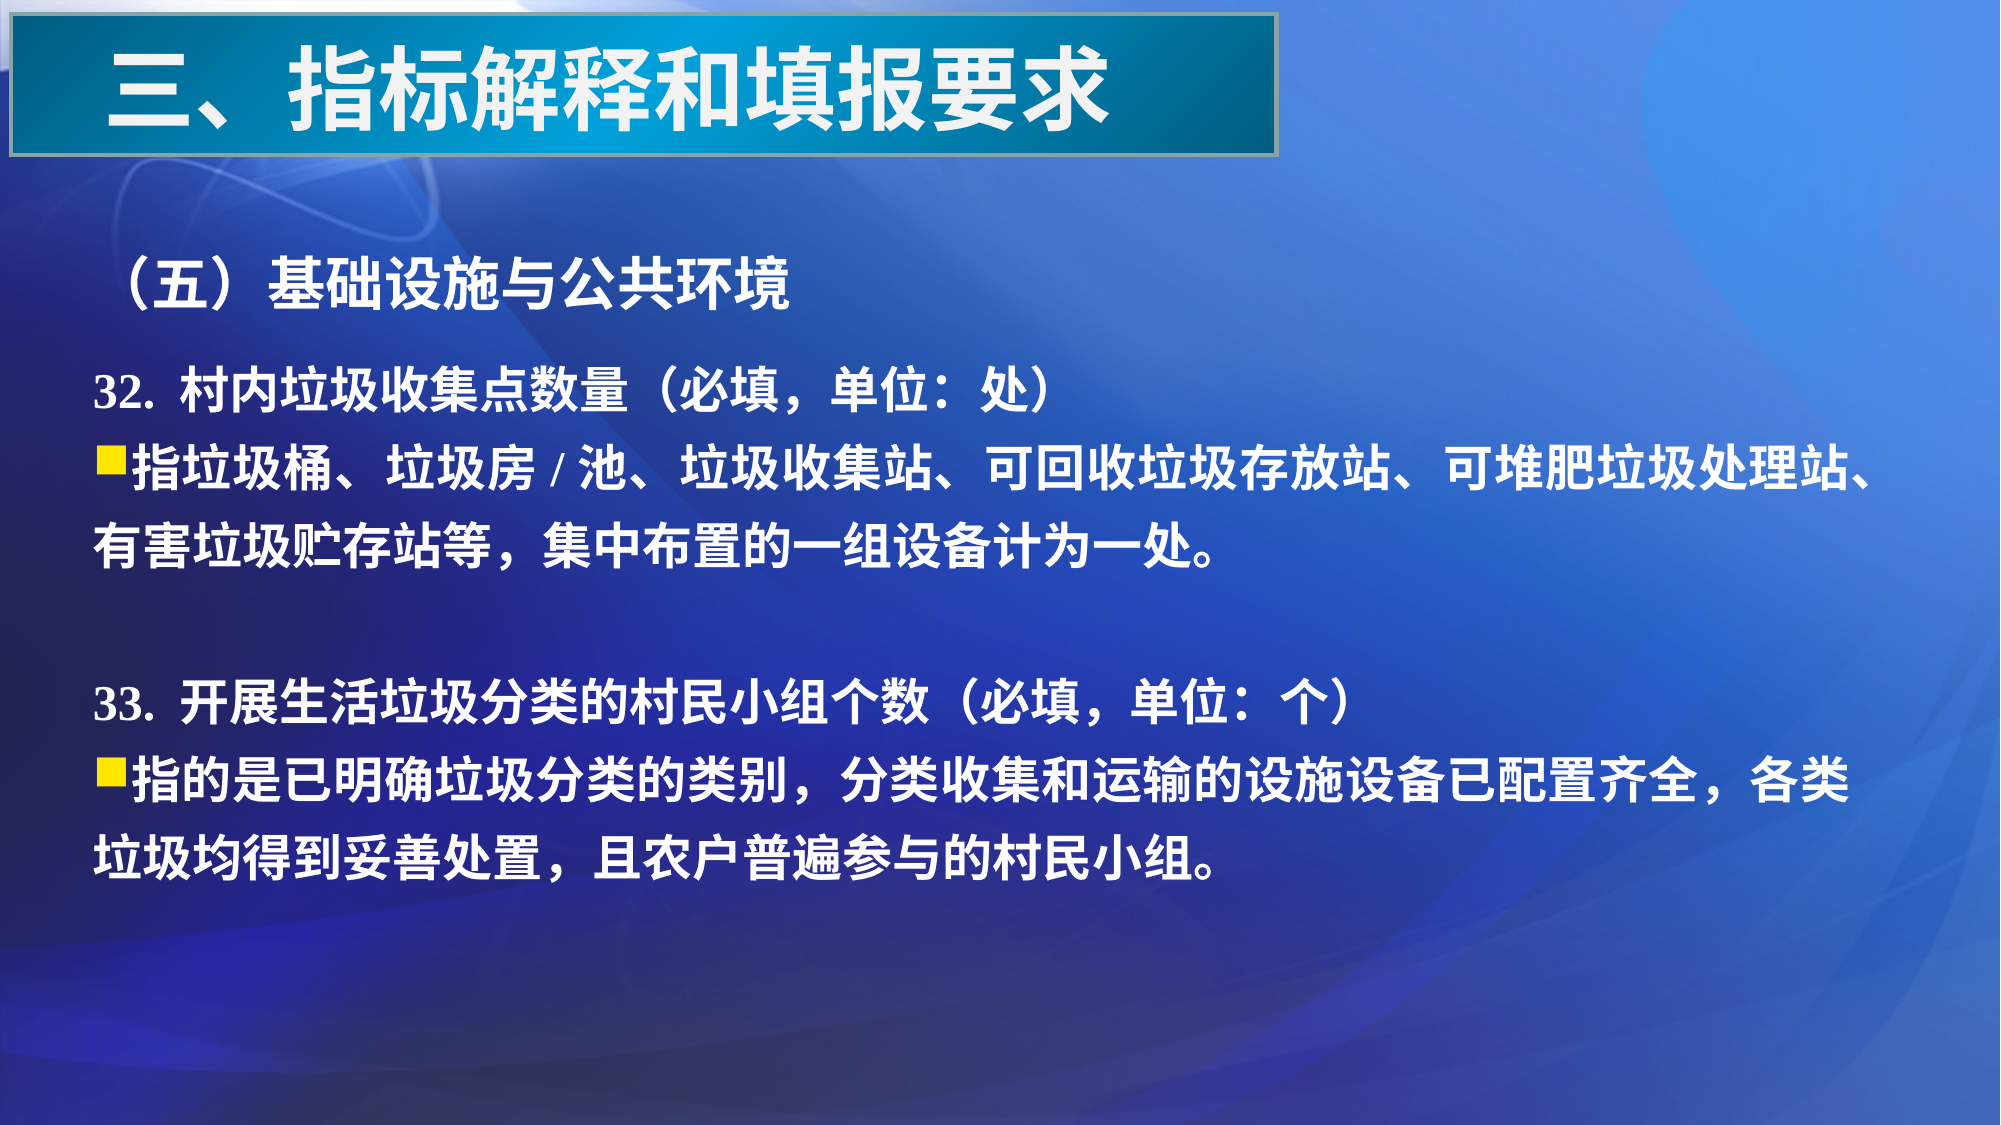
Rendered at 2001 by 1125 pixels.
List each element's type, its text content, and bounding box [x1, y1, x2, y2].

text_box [10, 13, 1277, 155]
text_box （五）基础设施与公共环境 32. 村内垃圾收集点数量（必填，单位：处） 指垃圾桶、垃圾房/池、垃圾收集站、可回收垃圾存放站、可堆肥垃圾处理站、有害垃圾贮存站等，集中布置的一组设备计为一处。 33. 开展生活垃圾分类的村民小组个数（必填，单位：个） 指的是已明确垃圾分类的类别，分类收集和运输的设施设备已配置齐全，各类垃圾均得到妥善处置，且农户普遍参与的村民小组。 [78, 225, 1866, 894]
